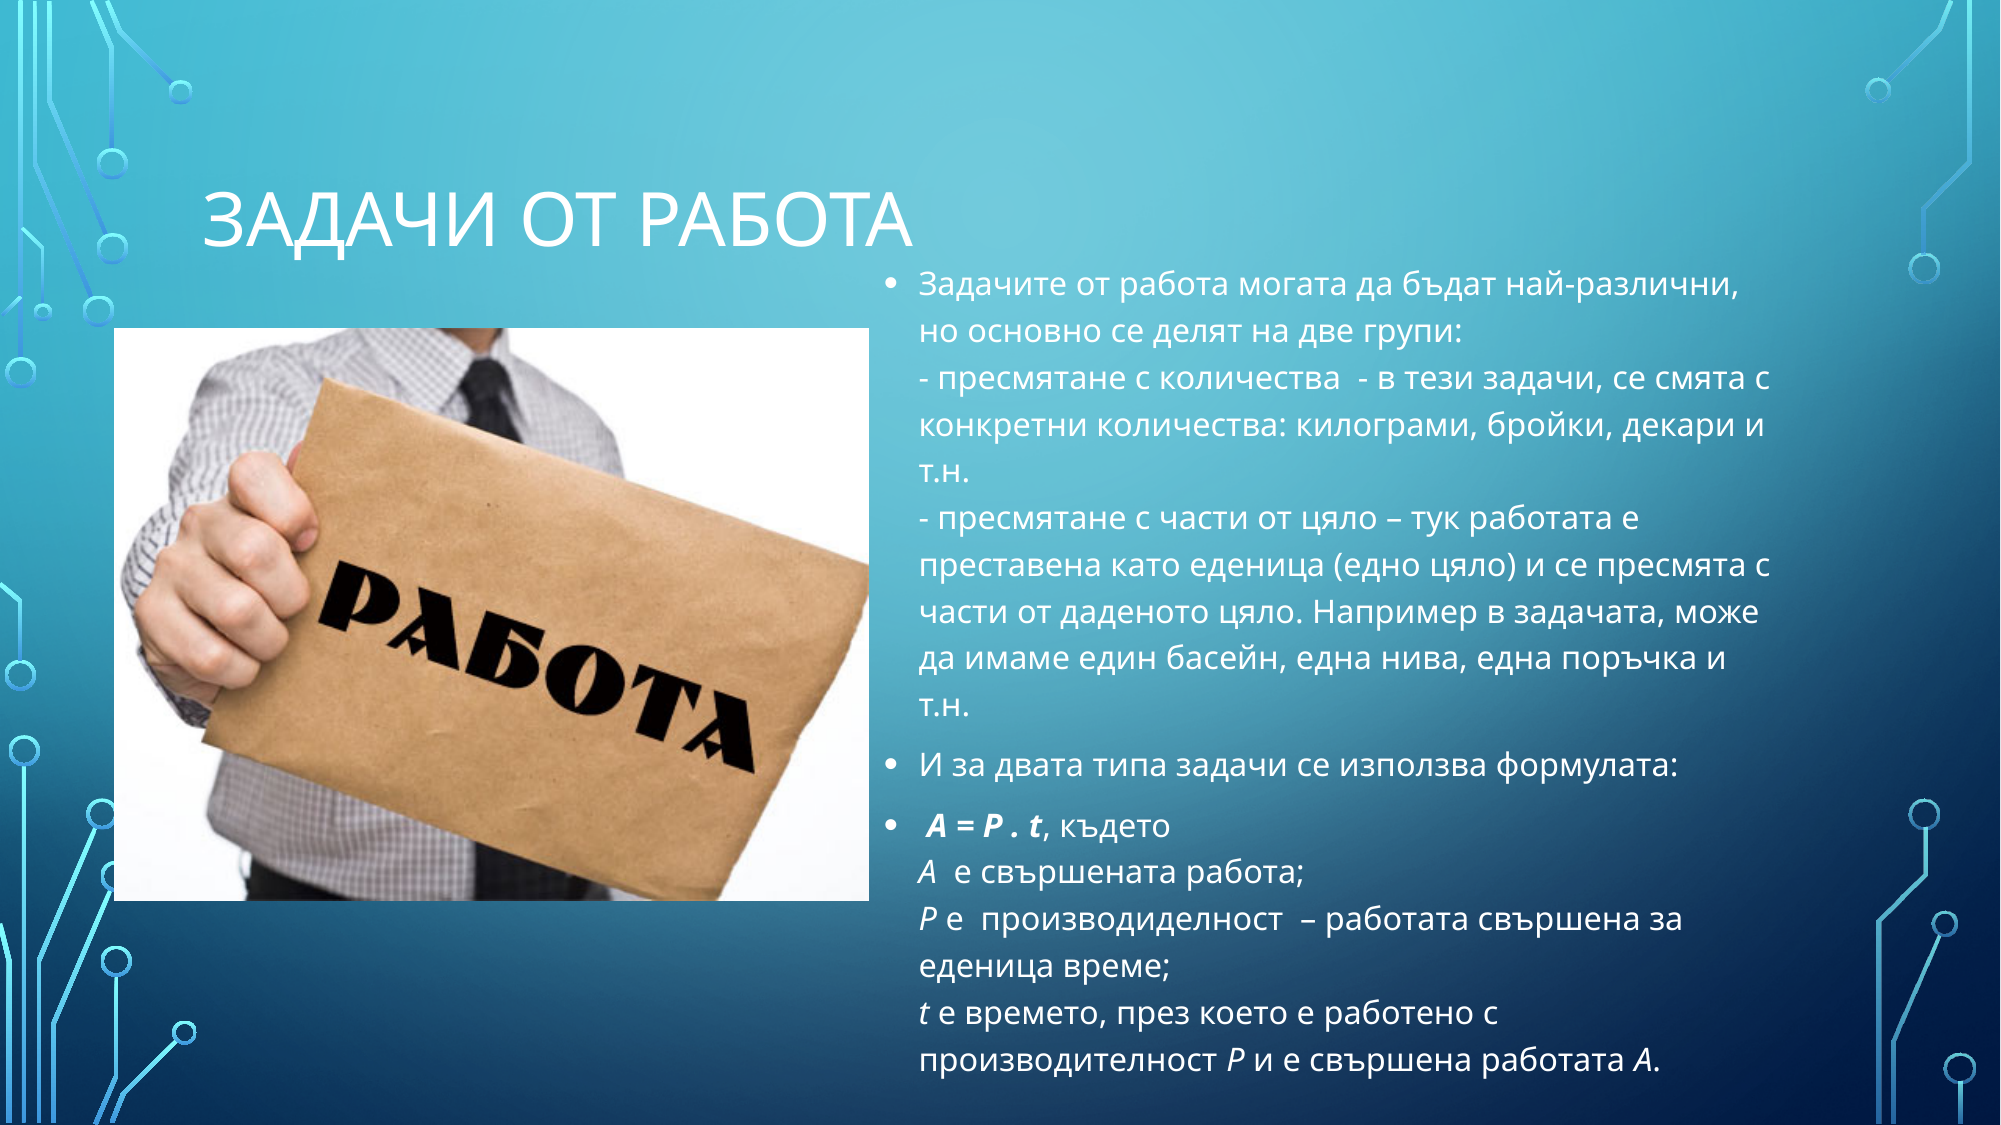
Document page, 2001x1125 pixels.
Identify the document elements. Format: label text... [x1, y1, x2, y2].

title Задачи от работа [187, 101, 1813, 344]
list Задачите от работа могата да бъдат най-различни, но основно се делят на две групи: - пресмятане с количества - в тези задачи, се смята с конкретни количества: килограми, бройки, декари и т.н. - пресмятане с части от цяло – тук работата е преставена като еденица (едно цяло) и се пресмята с части от даденото цяло. Например в задачата, може да имаме един басейн, една нива, една поръчка и т.н. И за двата типа задачи се използва формулата: A = P . t, където A е свършената работа; P е производиделност – работата свършена за еденица време; t е времето, през което е работено с производителност Р и е свършена работата А. [868, 247, 1796, 1088]
picture [113, 328, 869, 901]
